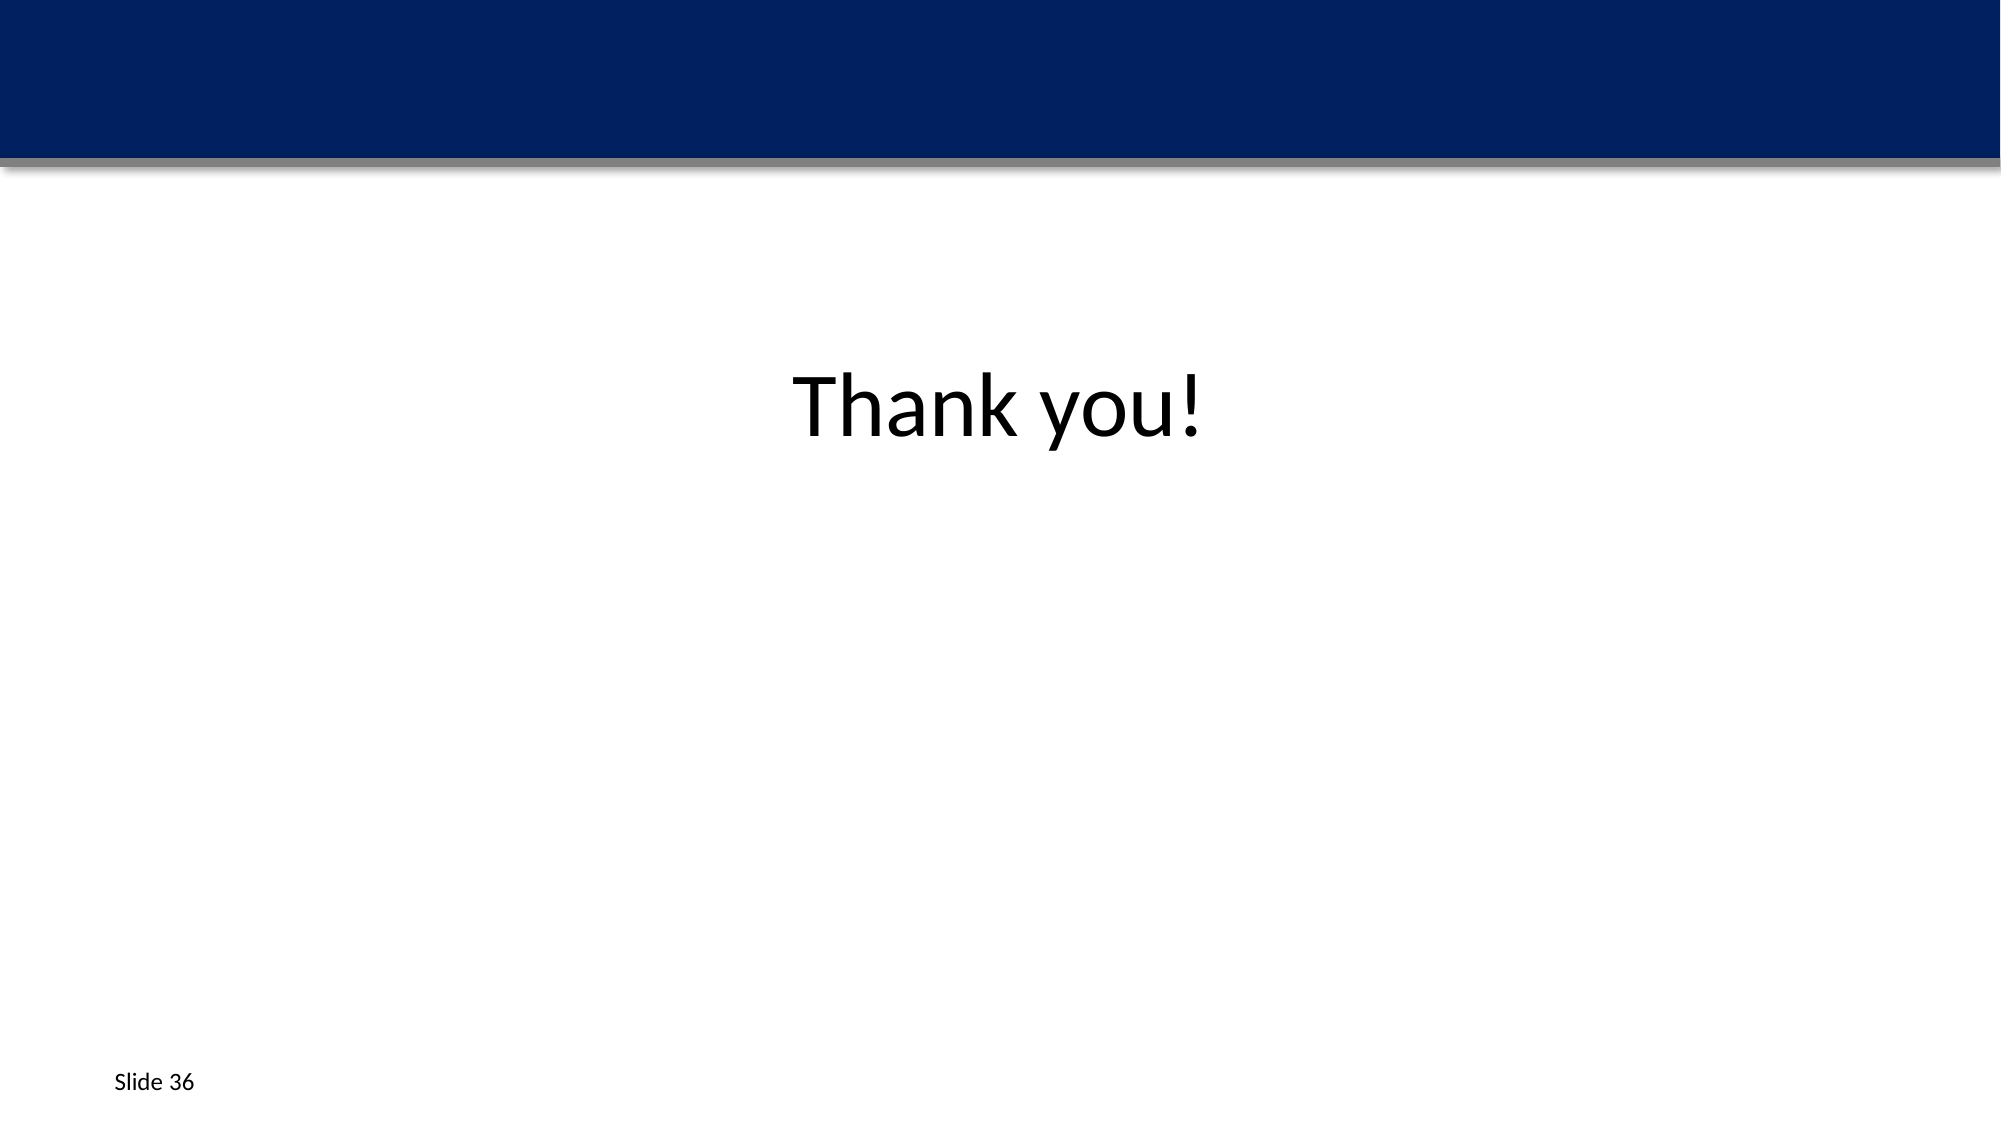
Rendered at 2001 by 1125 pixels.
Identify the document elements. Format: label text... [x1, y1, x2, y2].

list Thank you! [99, 350, 1900, 600]
